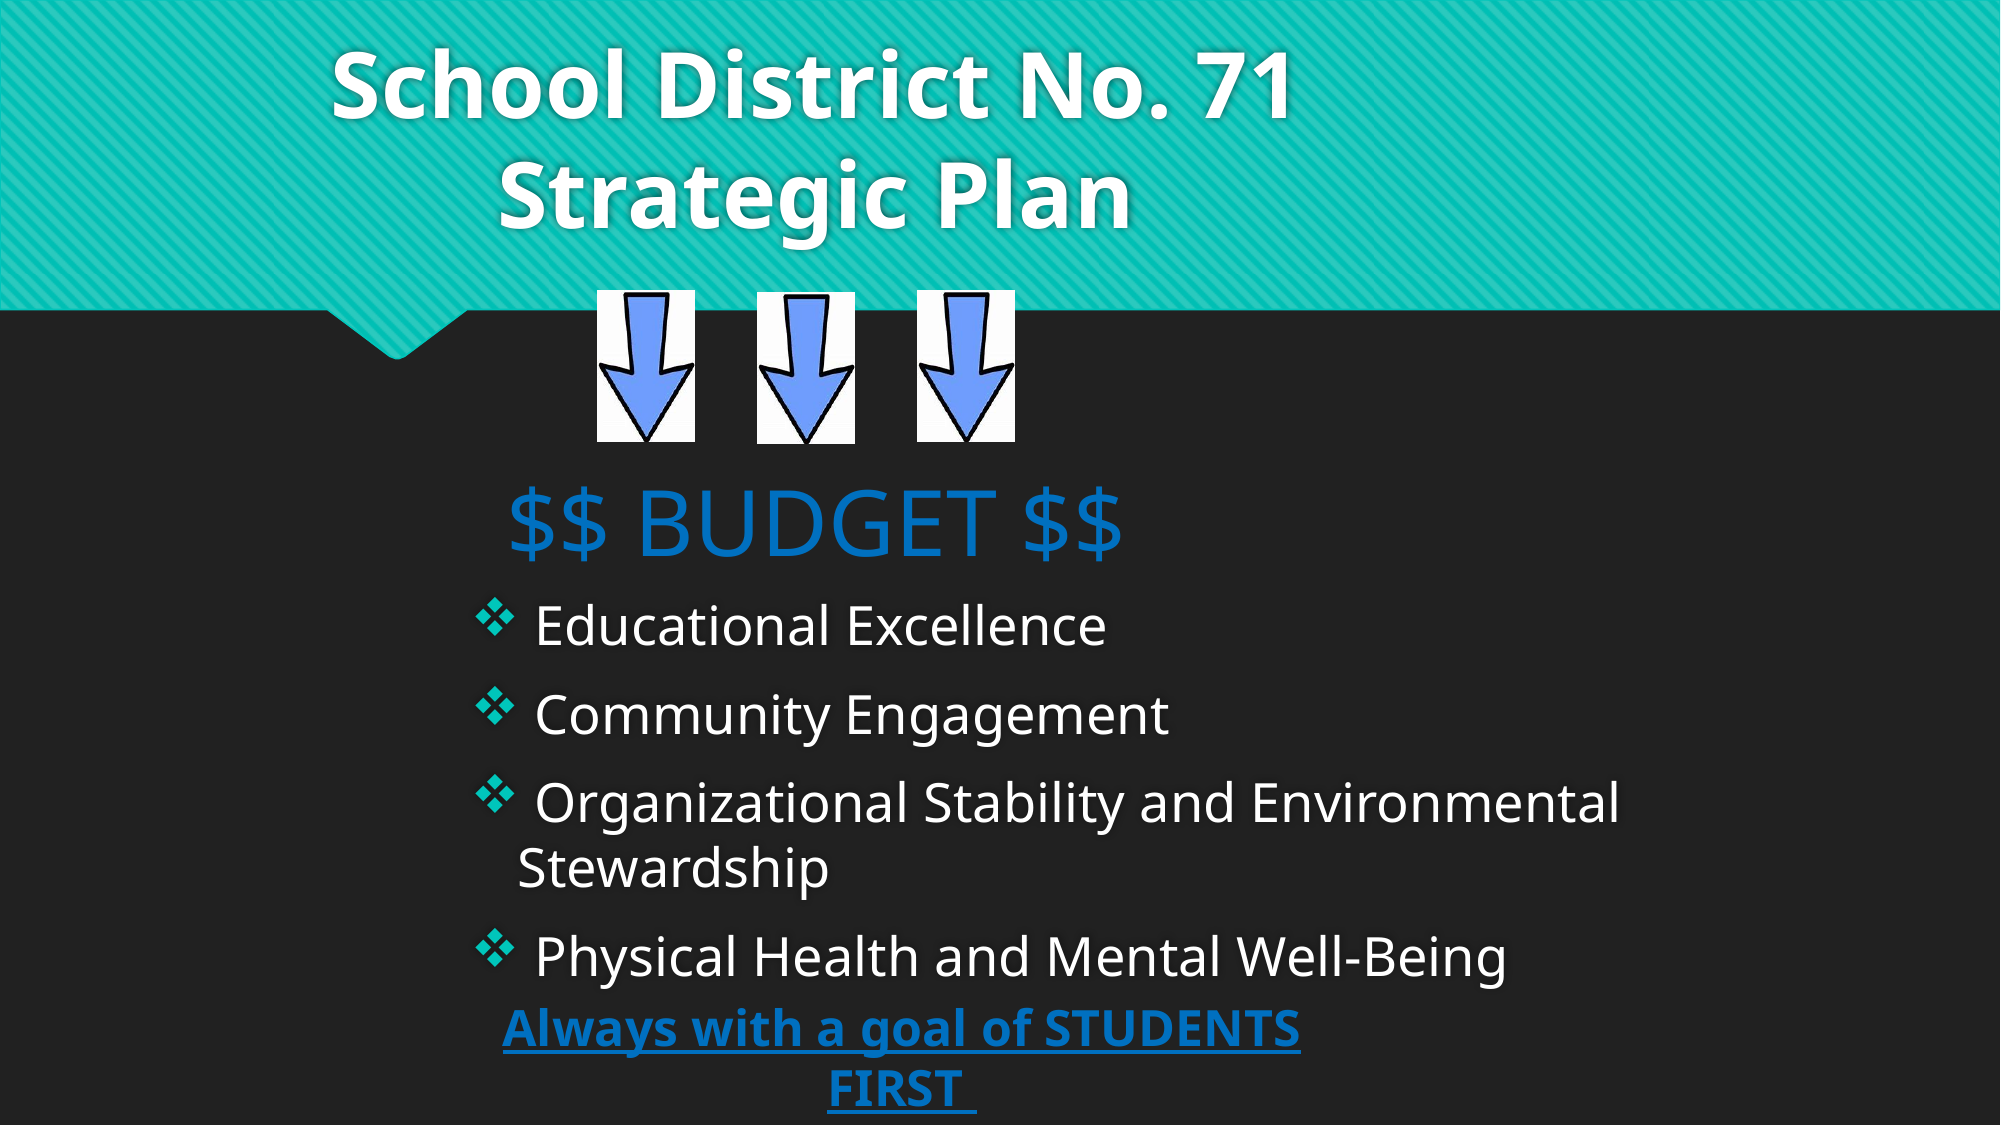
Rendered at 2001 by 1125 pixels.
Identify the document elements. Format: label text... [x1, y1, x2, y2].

list Educational Excellence Community Engagement Organizational Stability and Environmental Stewardship Physical Health and Mental Well-Being [380, 584, 1696, 1004]
text_box $$ BUDGET $$ [491, 457, 1142, 583]
title School District No. 71 Strategic Plan [111, 37, 1522, 255]
text_box Always with a goal of STUDENTS FIRST [445, 989, 1359, 1124]
picture [757, 292, 855, 445]
picture [917, 289, 1015, 442]
picture [597, 289, 695, 442]
